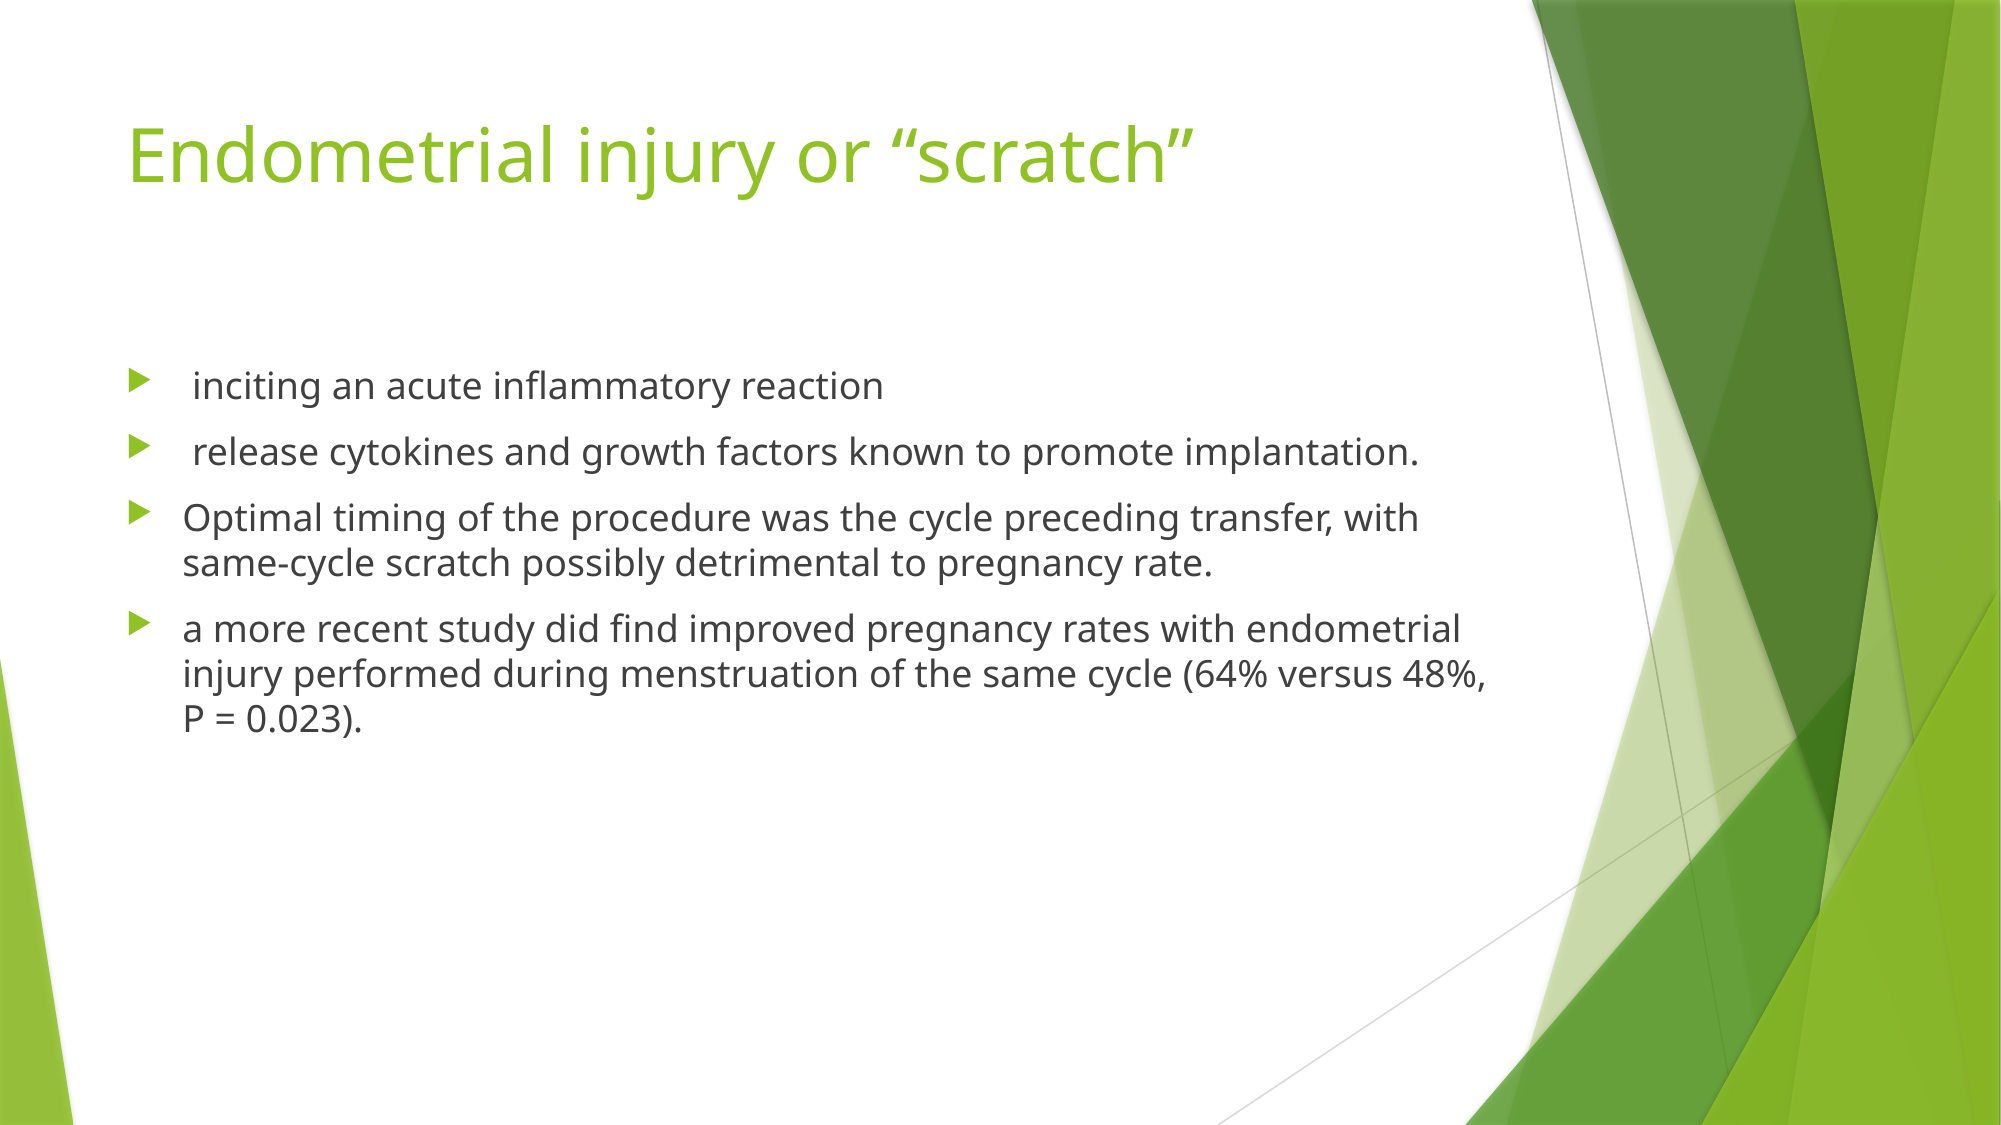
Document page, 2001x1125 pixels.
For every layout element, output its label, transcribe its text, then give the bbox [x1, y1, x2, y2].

title Endometrial injury or “scratch” [111, 99, 1522, 317]
list inciting an acute inflammatory reaction release cytokines and growth factors known to promote implantation. Optimal timing of the procedure was the cycle preceding transfer, with same-cycle scratch possibly detrimental to pregnancy rate. a more recent study did find improved pregnancy rates with endometrial injury performed during menstruation of the same cycle (64% versus 48%, P = 0.023). [111, 354, 1522, 992]
